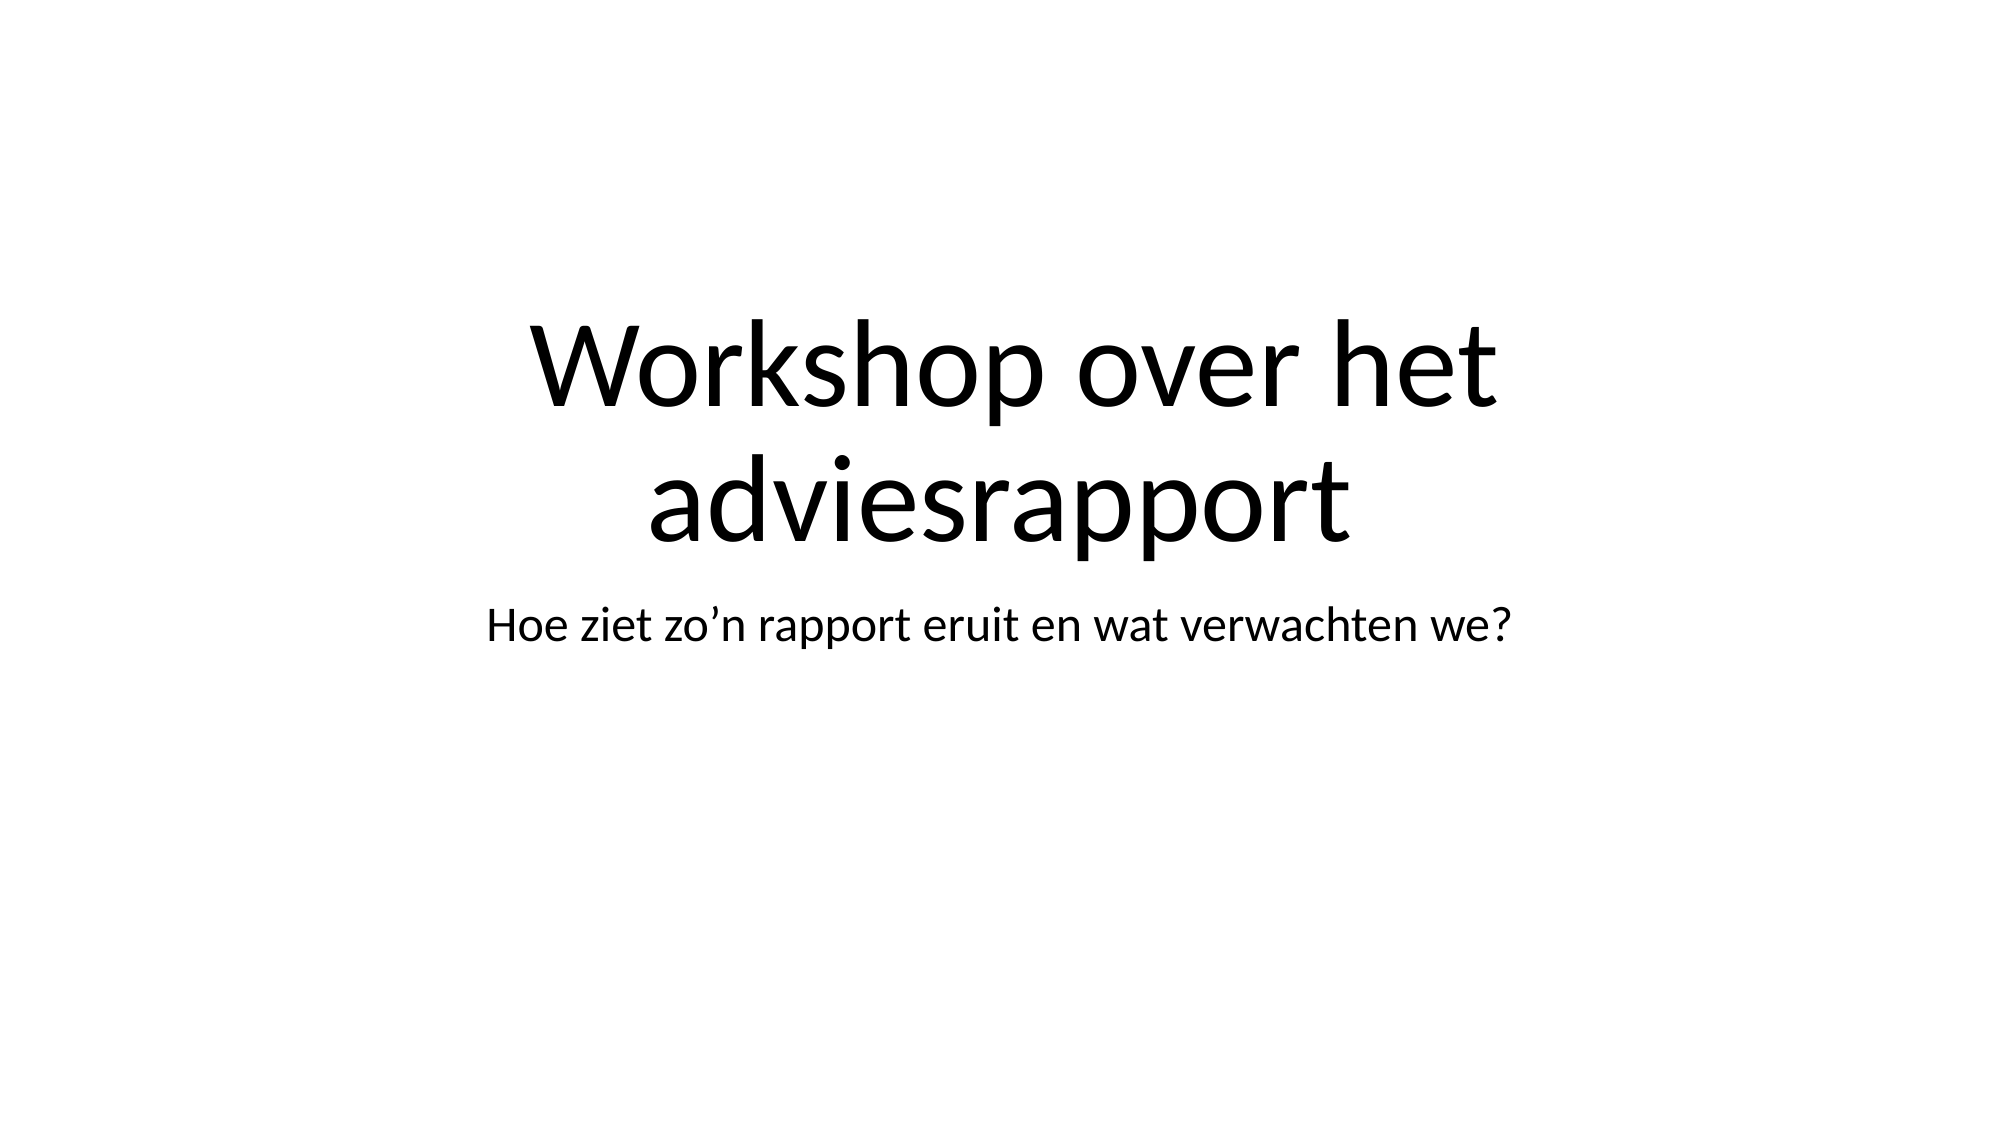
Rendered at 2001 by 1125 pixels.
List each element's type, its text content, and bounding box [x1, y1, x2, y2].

title Workshop over het adviesrapport [249, 184, 1750, 576]
subtitle Hoe ziet zo’n rapport eruit en wat verwachten we? [249, 590, 1750, 863]
